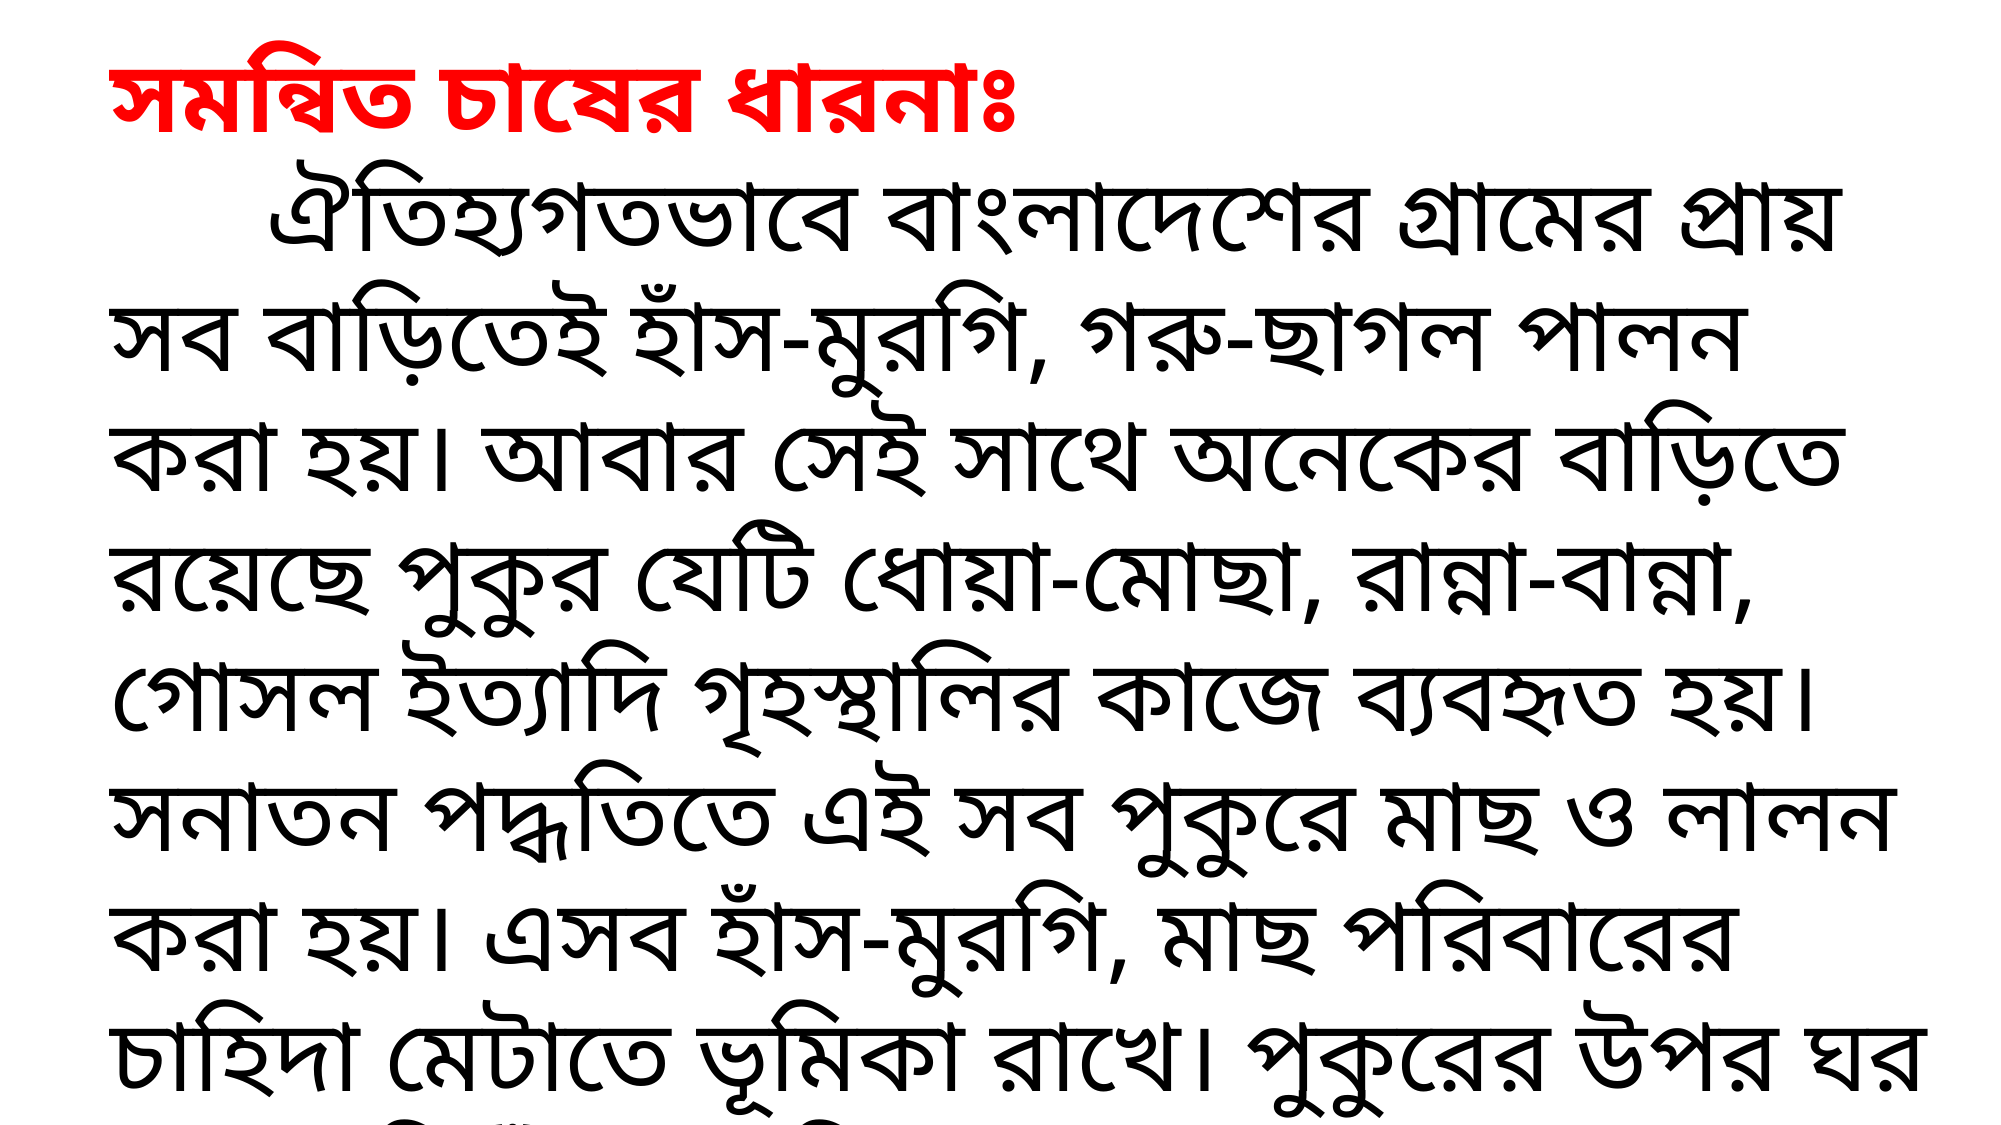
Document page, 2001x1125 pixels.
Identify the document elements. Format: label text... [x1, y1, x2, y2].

text_box সমন্বিত চাষের ধারনাঃ ঐতিহ্যগতভাবে বাংলাদেশের গ্রামের প্রায় সব বাড়িতেই হাঁস-মুরগি, গরু-ছাগল পালন করা হয়। আবার সেই সাথে অনেকের বাড়িতে রয়েছে পুকুর যেটি ধোয়া-মোছা, রান্না-বান্না, গোসল ইত্যাদি গৃহস্থালির কাজে ব্যবহৃত হয়। সনাতন পদ্ধতিতে এই সব পুকুরে মাছ ও লালন করা হয়। এসব হাঁস-মুরগি, মাছ পরিবারের চাহিদা মেটাতে ভূমিকা রাখে। পুকুরের উপর ঘর করে যদি হাঁস-মুরগি রাখা যায় তবে এদের জন্য অতিরিক্ত জায়গার দরকার হয় না। [95, 24, 1956, 1125]
